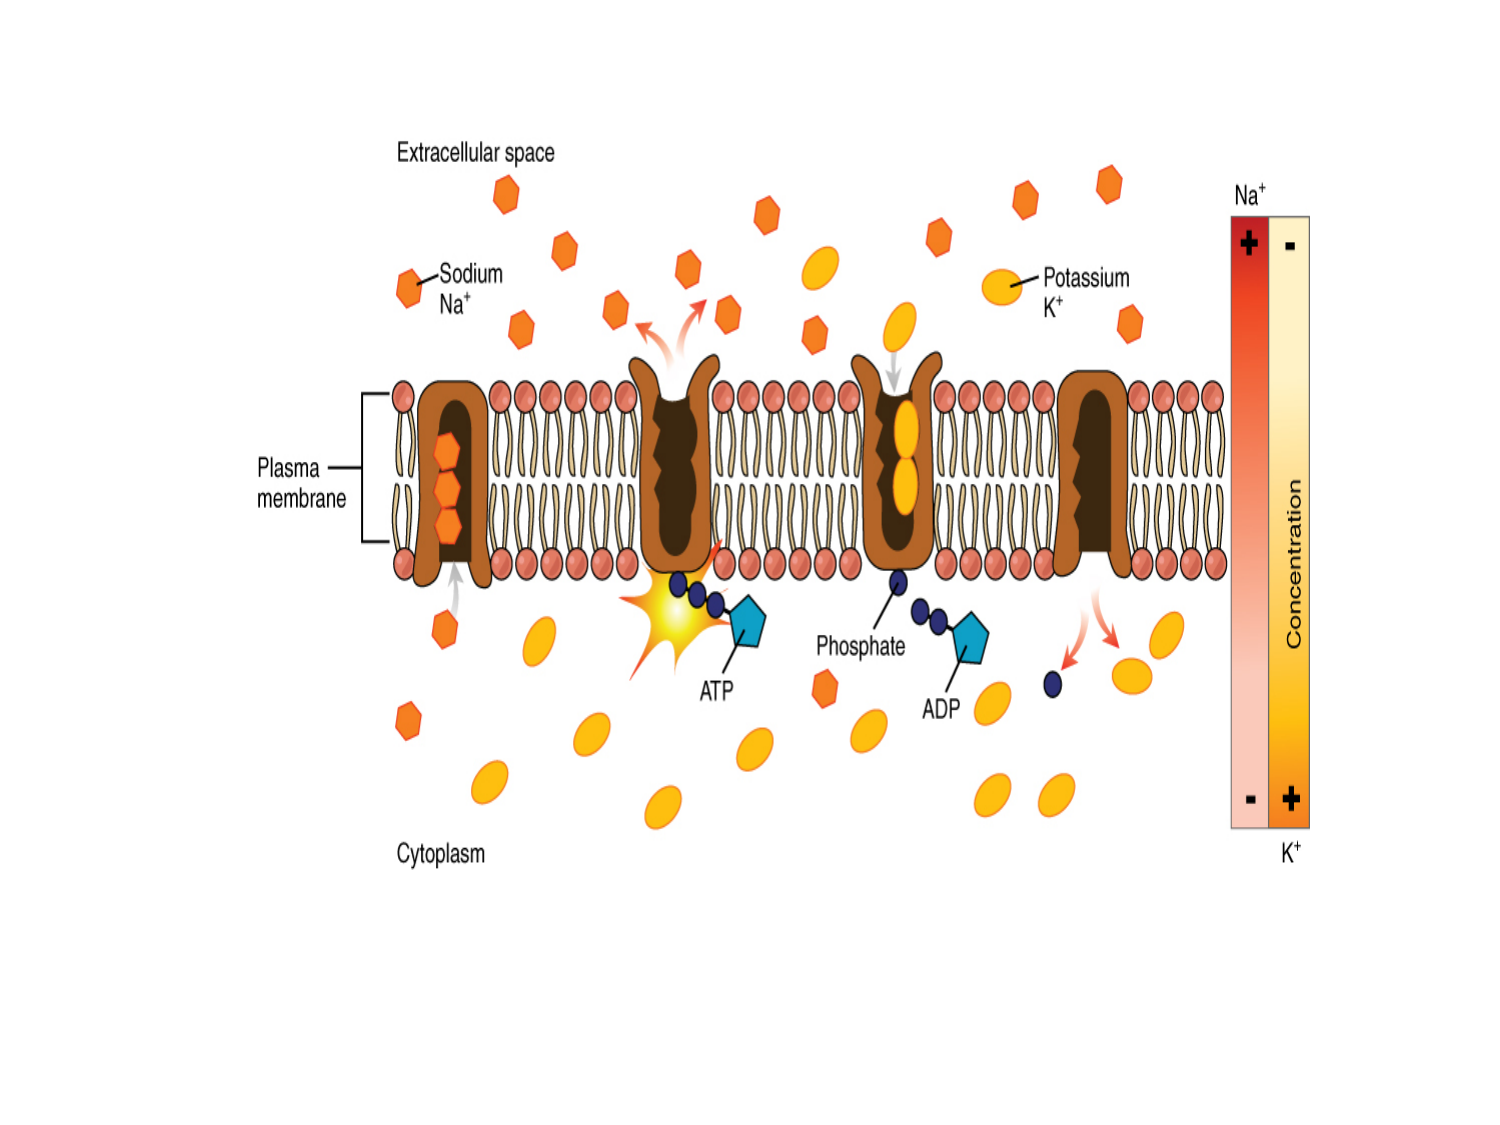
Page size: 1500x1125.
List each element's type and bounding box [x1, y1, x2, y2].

picture [257, 137, 1310, 870]
